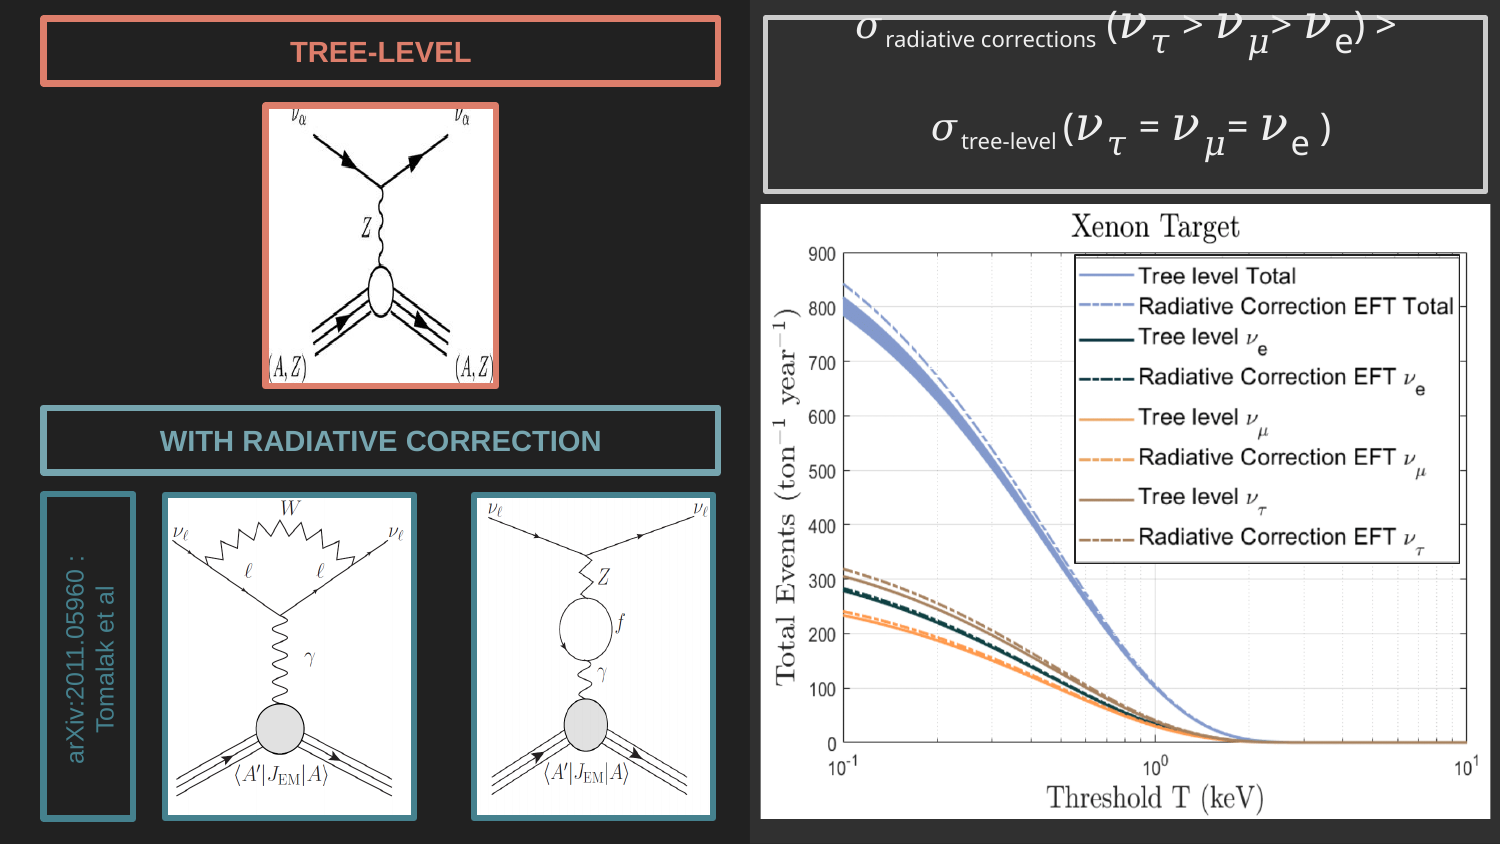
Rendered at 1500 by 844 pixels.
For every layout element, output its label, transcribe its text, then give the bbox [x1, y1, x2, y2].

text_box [760, 204, 1491, 819]
picture [268, 108, 494, 384]
text_box WITH RADIATIVE CORRECTION [43, 407, 719, 473]
text_box arXiv:2011.05960 : Tomalak et al [43, 494, 134, 819]
title 𝜎radiative corrections (𝜈𝜏 > 𝜈𝜇> 𝜈e) > 𝜎tree-level (𝜈𝜏 = 𝜈𝜇= 𝜈e ) [765, 17, 1486, 192]
picture [1075, 255, 1460, 563]
picture [476, 497, 711, 816]
text_box TREE-LEVEL [43, 18, 719, 84]
picture [167, 497, 412, 816]
